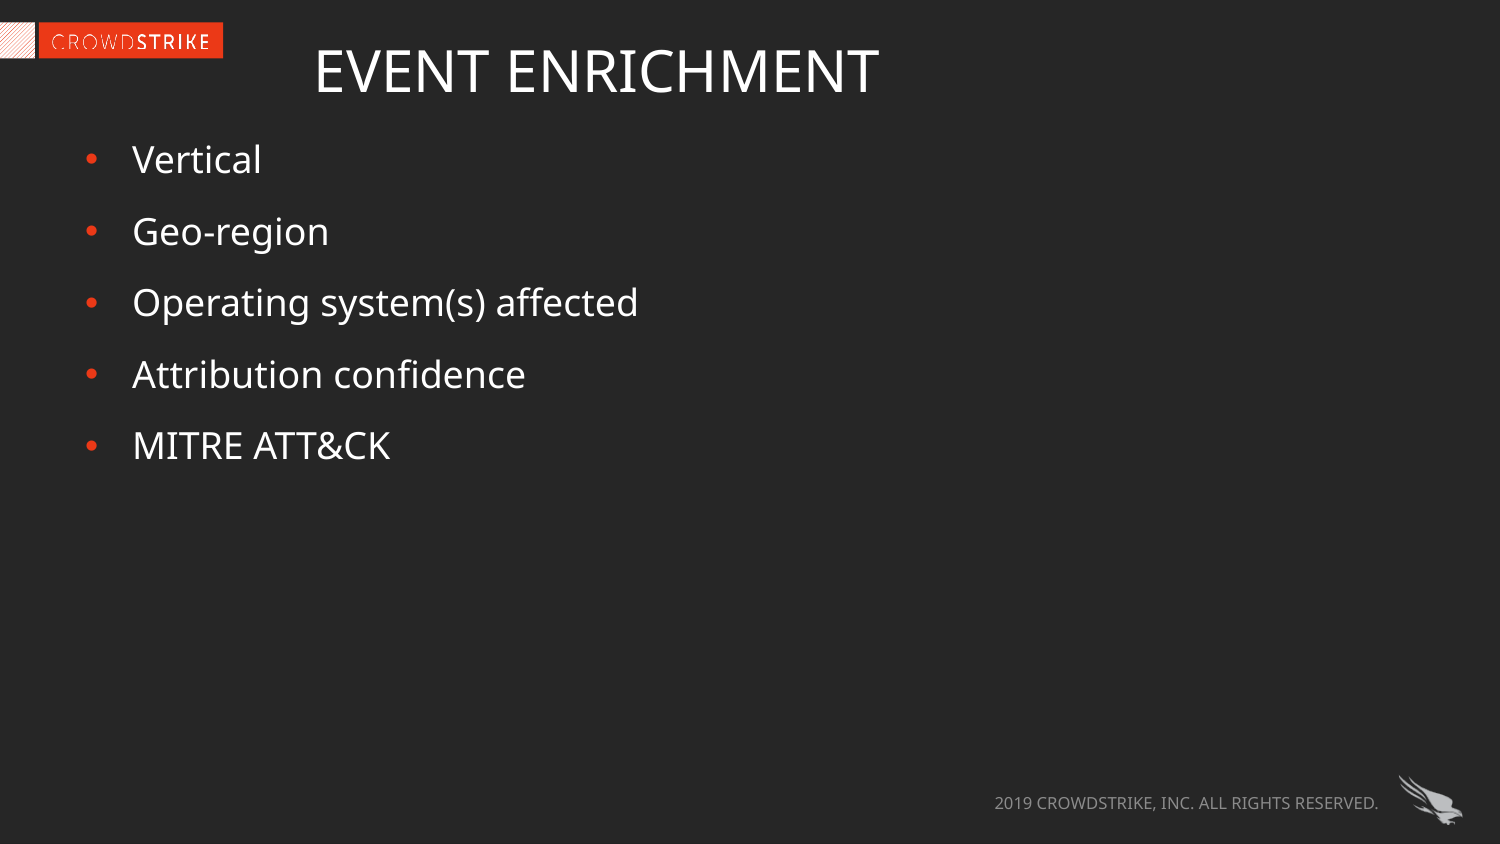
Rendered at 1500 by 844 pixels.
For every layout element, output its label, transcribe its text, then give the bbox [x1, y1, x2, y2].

footer 2019 CROWDSTRIKE, INC. ALL RIGHTS RESERVED. [816, 782, 1399, 827]
list Event enrichment [298, 19, 1484, 113]
list Vertical Geo-region Operating system(s) affected Attribution confidence MITRE ATT&CK [67, 133, 1411, 782]
